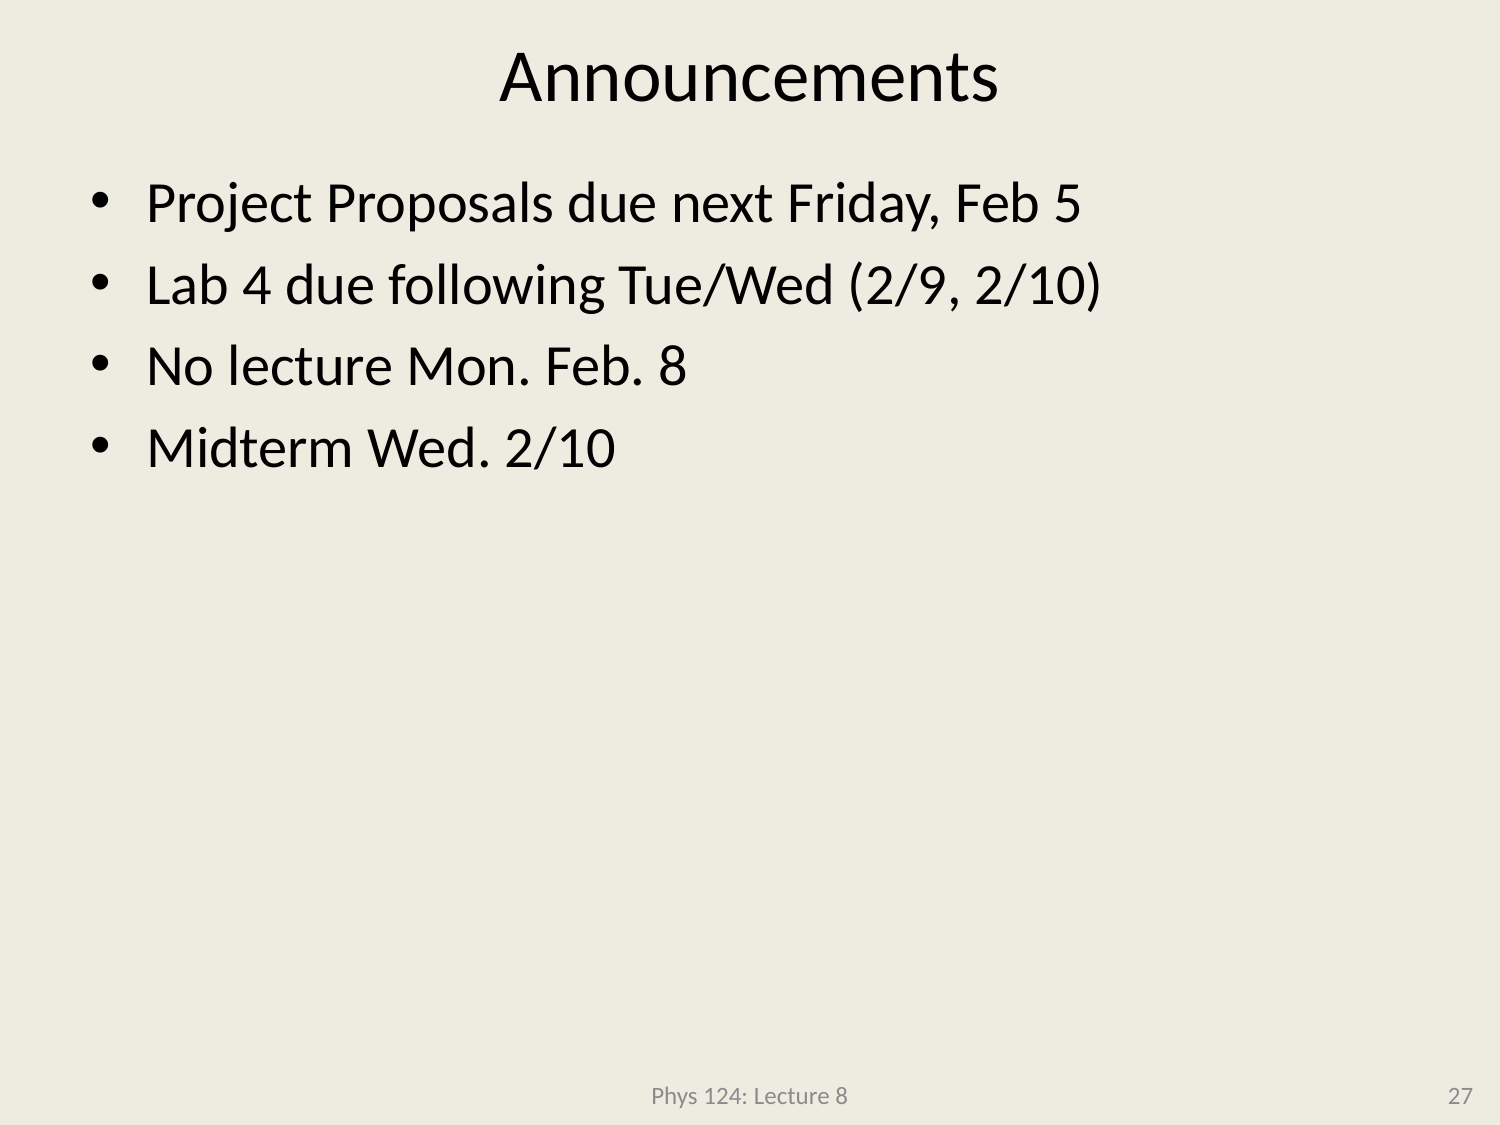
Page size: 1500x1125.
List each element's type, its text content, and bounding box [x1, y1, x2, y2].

slide_number 27 [1138, 1064, 1489, 1125]
list Project Proposals due next Friday, Feb 5 Lab 4 due following Tue/Wed (2/9, 2/10) No lecture Mon. Feb. 8 Midterm Wed. 2/10 [75, 156, 1425, 1065]
title Announcements [75, 11, 1425, 131]
footer Phys 124: Lecture 8 [512, 1064, 988, 1125]
